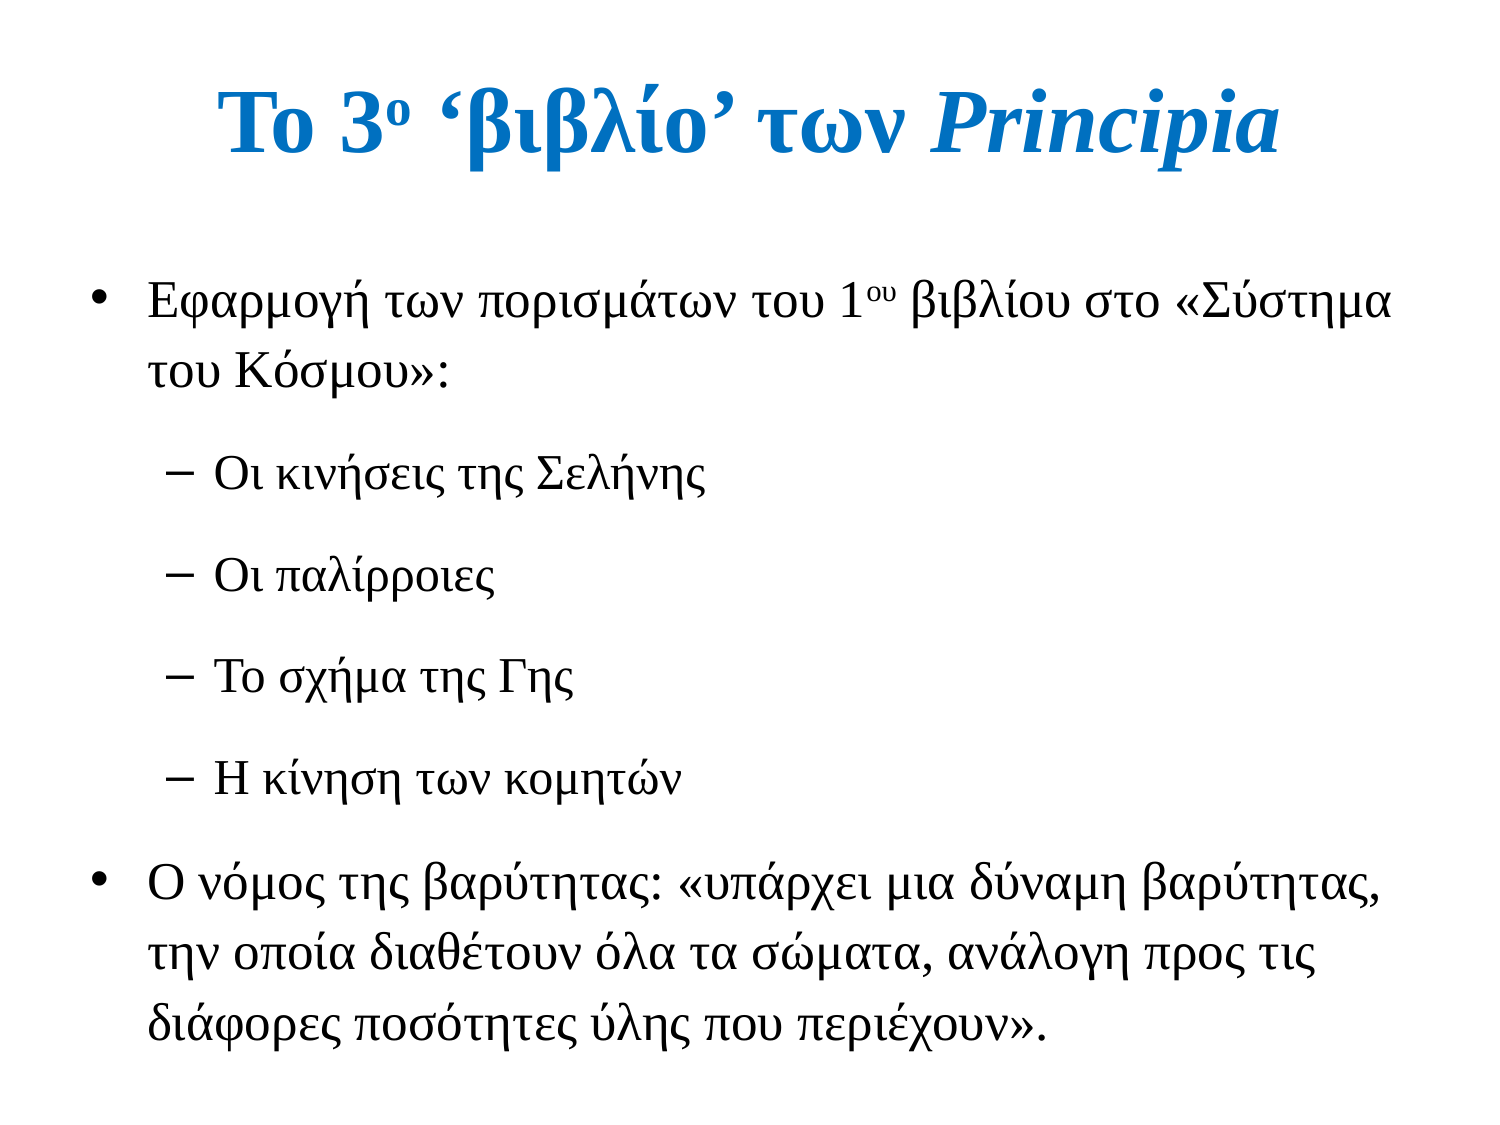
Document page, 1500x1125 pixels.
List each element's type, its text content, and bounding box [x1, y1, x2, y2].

list Εφαρμογή των πορισμάτων του 1ου βιβλίου στο «Σύστημα του Κόσμου»: Οι κινήσεις της Σελήνης Οι παλίρροιες Το σχήμα της Γης Η κίνηση των κομητών Ο νόμος της βαρύτητας: «υπάρχει μια δύναμη βαρύτητας, την οποία διαθέτουν όλα τα σώματα, ανάλογη προς τις διάφορες ποσότητες ύλης που περιέχουν». [75, 249, 1425, 1063]
title Το 3ο ‘βιβλίο’ των Principia [75, 45, 1425, 188]
